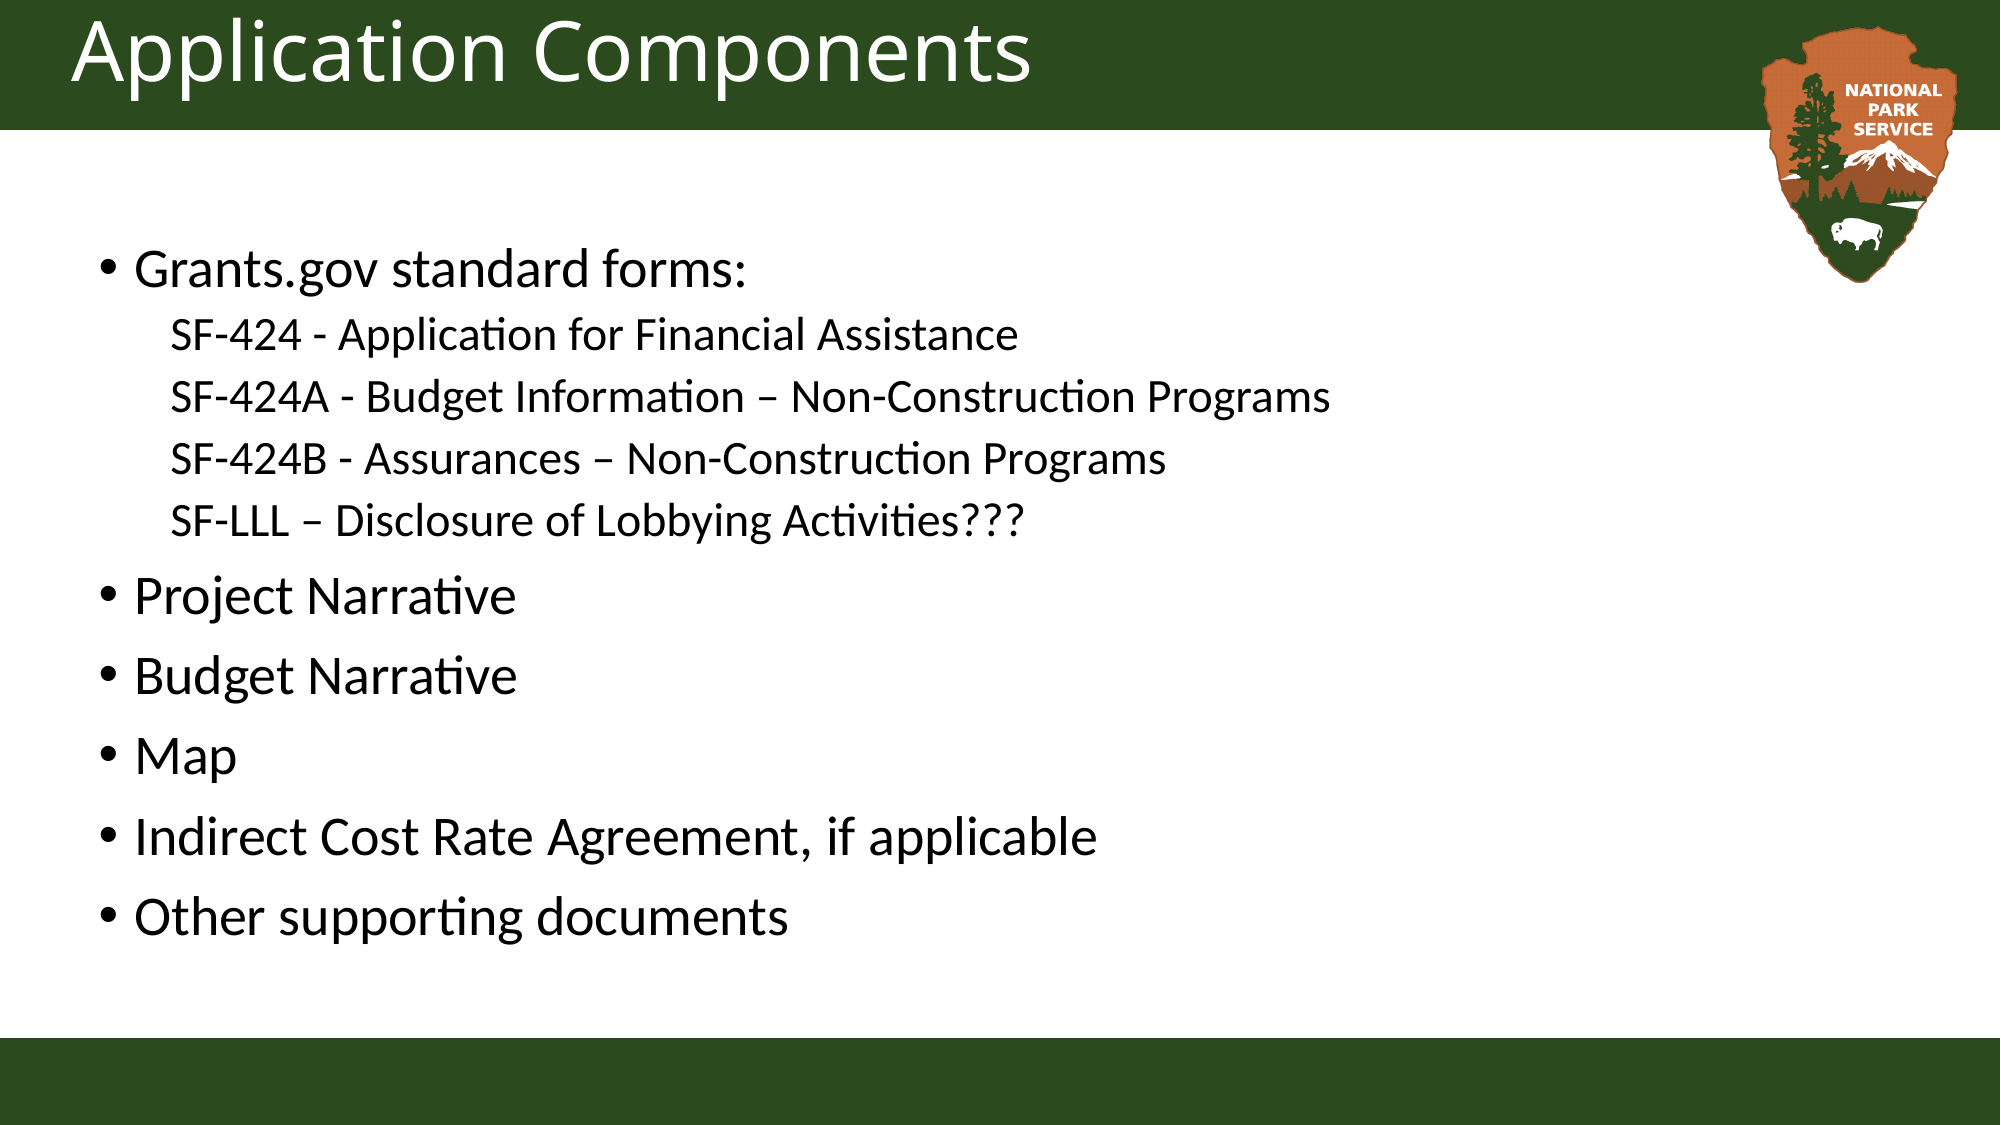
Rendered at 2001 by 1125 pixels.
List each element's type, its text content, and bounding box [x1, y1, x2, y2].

text_box [0, 1038, 2000, 1125]
title Application Components [0, 0, 2000, 130]
picture [1761, 26, 1958, 283]
list Grants.gov standard forms: SF-424 - Application for Financial Assistance SF-424A - Budget Information – Non-Construction Programs SF-424B - Assurances – Non-Construction Programs SF-LLL – Disclosure of Lobbying Activities??? Project Narrative Budget Narrative Map Indirect Cost Rate Agreement, if applicable Other supporting documents [83, 231, 1870, 959]
